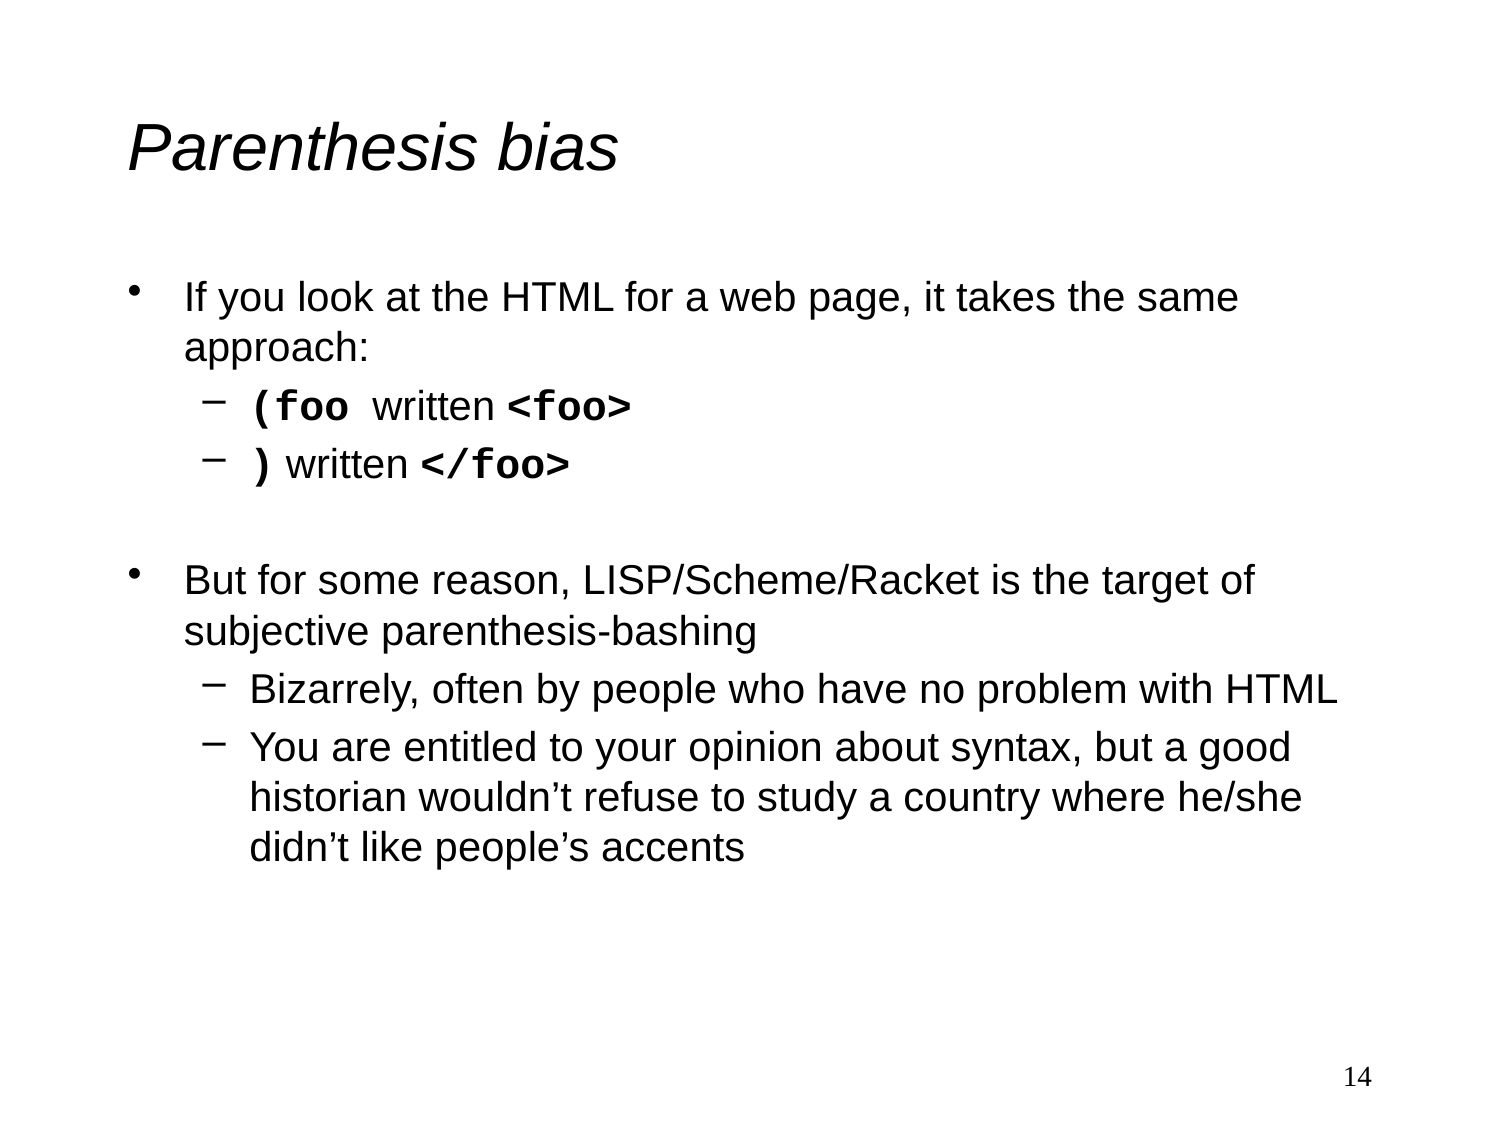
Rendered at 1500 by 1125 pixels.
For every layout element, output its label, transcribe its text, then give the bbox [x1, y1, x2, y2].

title Parenthesis bias [112, 49, 1388, 238]
list If you look at the HTML for a web page, it takes the same approach: (foo written <foo> ) written </foo> But for some reason, LISP/Scheme/Racket is the target of subjective parenthesis-bashing Bizarrely, often by people who have no problem with HTML You are entitled to your opinion about syntax, but a good historian wouldn’t refuse to study a country where he/she didn’t like people’s accents [112, 262, 1388, 1001]
slide_number 14 [1074, 1049, 1388, 1125]
